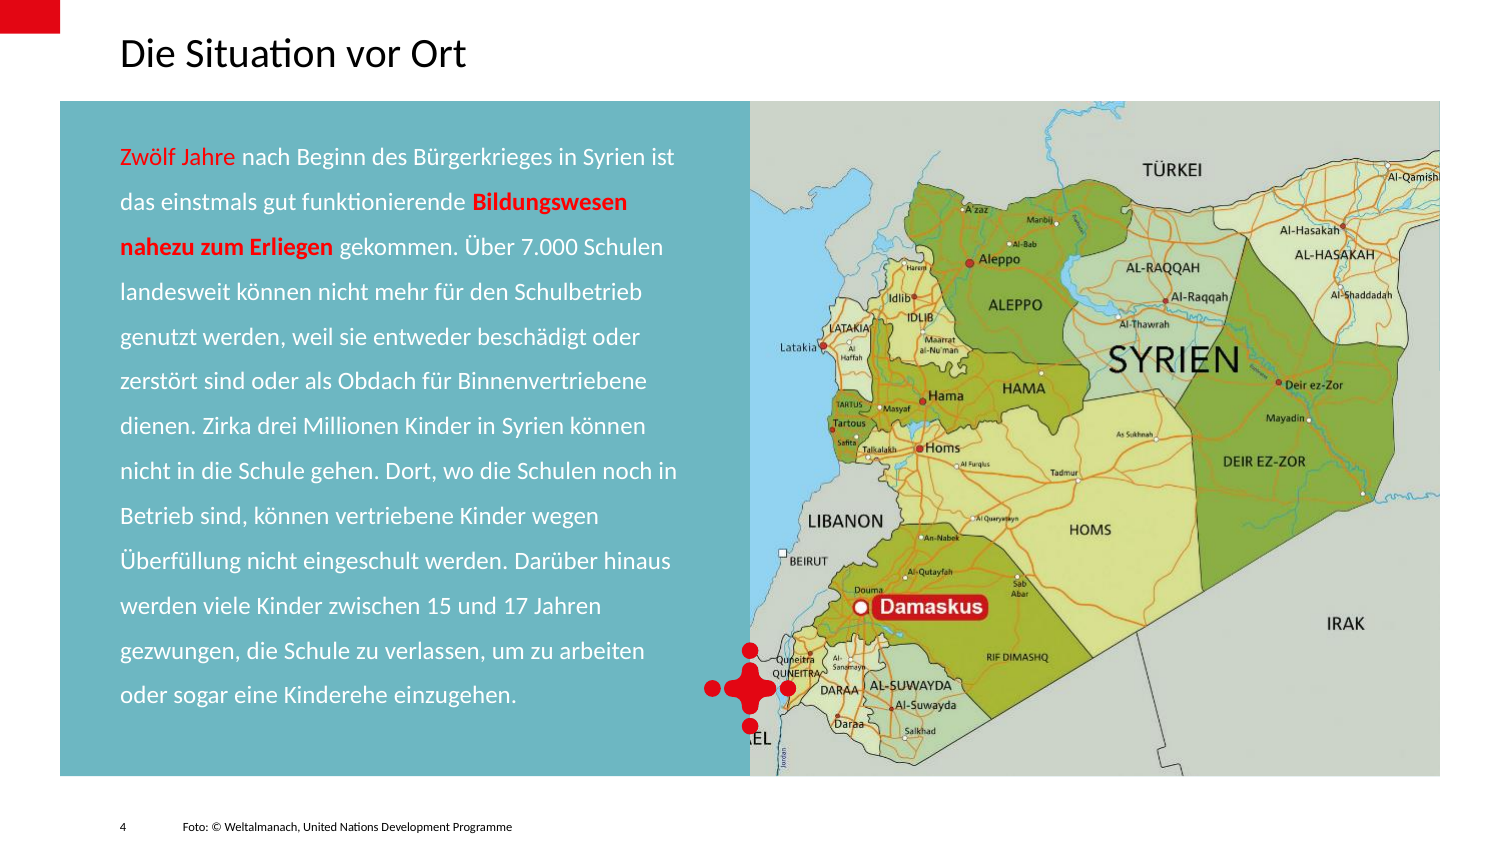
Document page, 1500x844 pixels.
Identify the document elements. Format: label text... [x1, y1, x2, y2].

slide_number 4 [119, 810, 180, 844]
list Foto: © Weltalmanach, United Nations Development Programme [180, 810, 1440, 844]
title Die Situation vor Ort [120, 11, 1140, 99]
list Zwölf Jahre nach Beginn des Bürgerkrieges in Syrien ist das einstmals gut funktionierende Bildungswesen nahezu zum Erliegen gekommen. Über 7.000 Schulen landesweit können nicht mehr für den Schulbetrieb genutzt werden, weil sie entweder beschädigt oder zerstört sind oder als Obdach für Binnenvertriebene dienen. Zirka drei Millionen Kinder in Syrien können nicht in die Schule gehen. Dort, wo die Schulen noch in Betrieb sind, können vertriebene Kinder wegen Überfüllung nicht eingeschult werden. Darüber hinaus werden viele Kinder zwischen 15 und 17 Jahren gezwungen, die Schule zu verlassen, um zu arbeiten oder sogar eine Kinderehe einzugehen. [120, 125, 699, 743]
picture [749, 100, 1441, 777]
